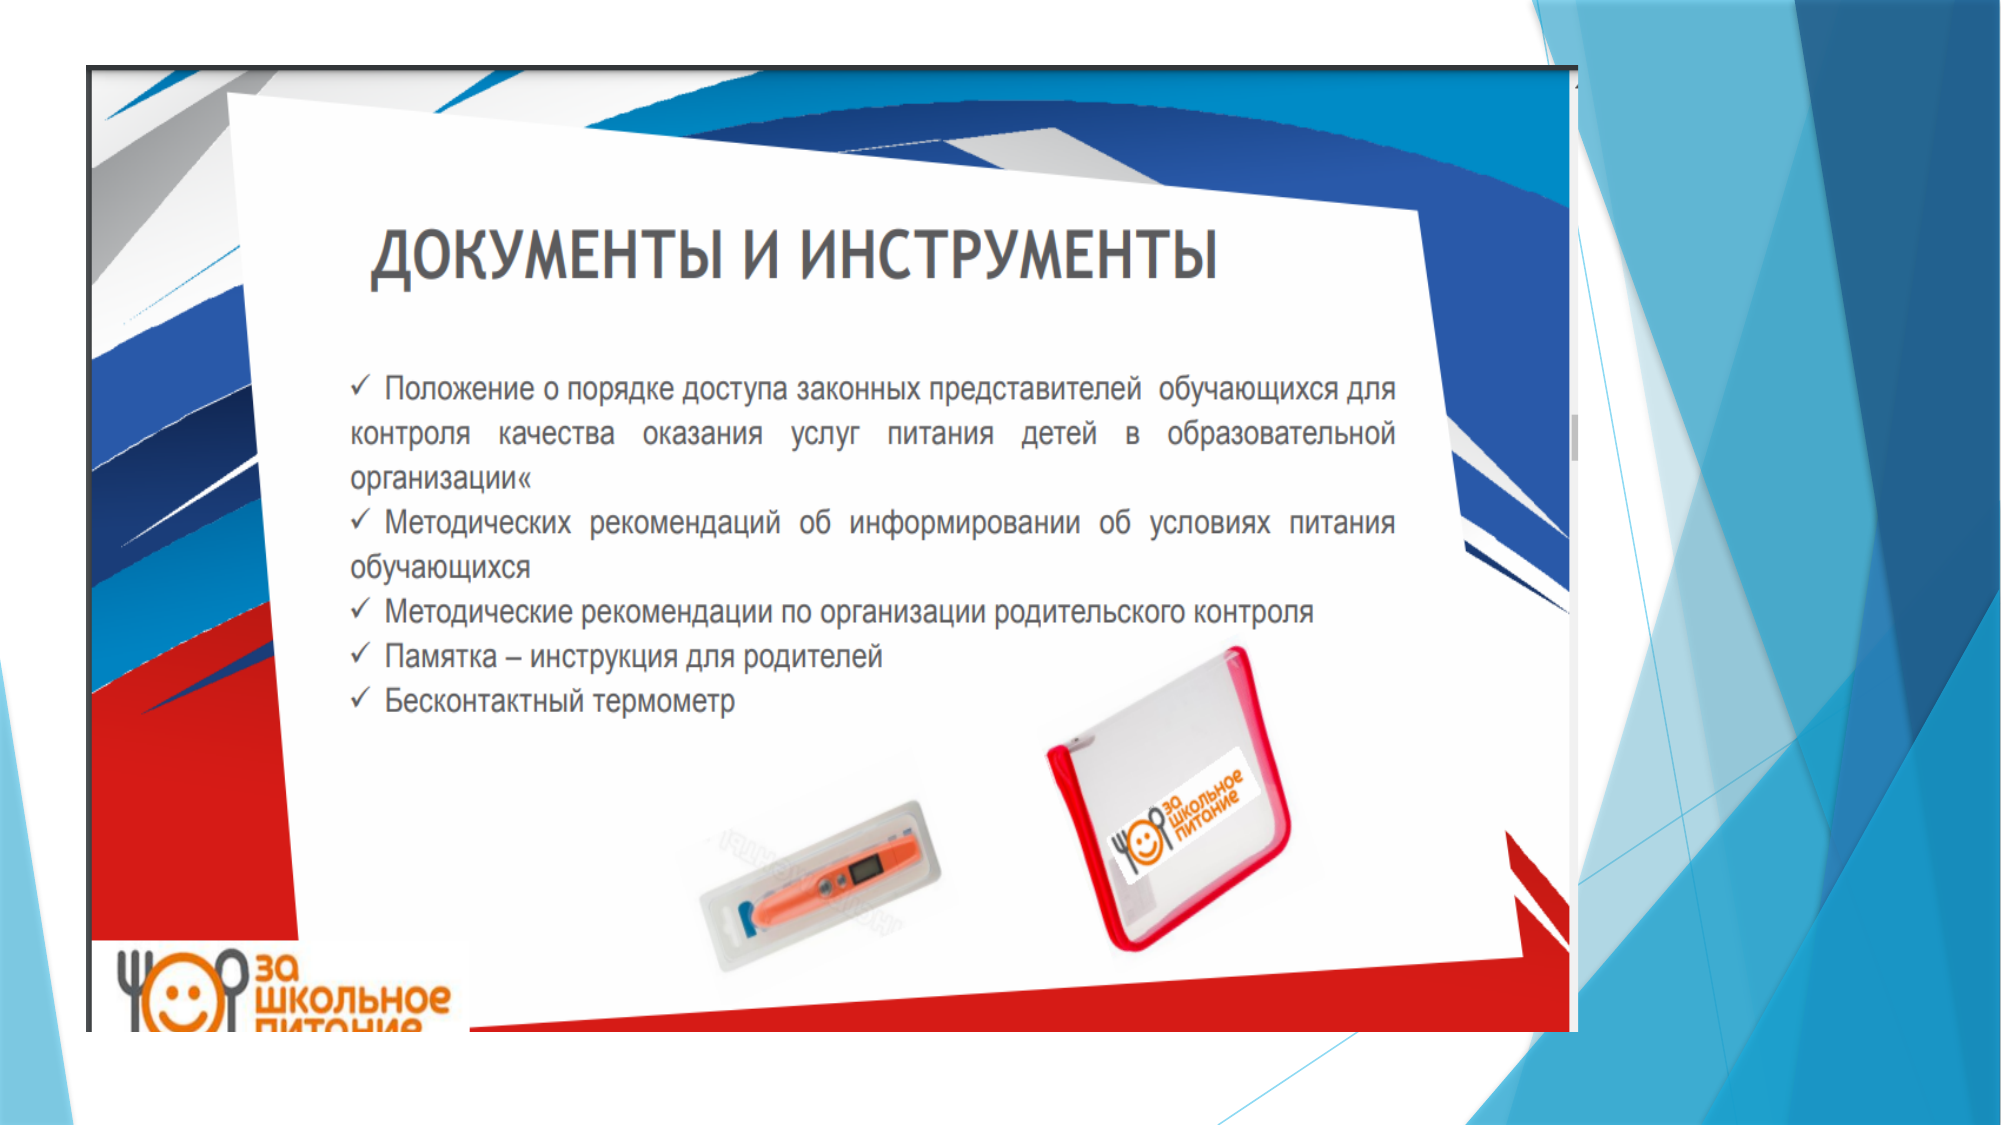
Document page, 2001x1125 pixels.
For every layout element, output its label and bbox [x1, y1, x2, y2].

picture [83, 65, 1579, 1032]
